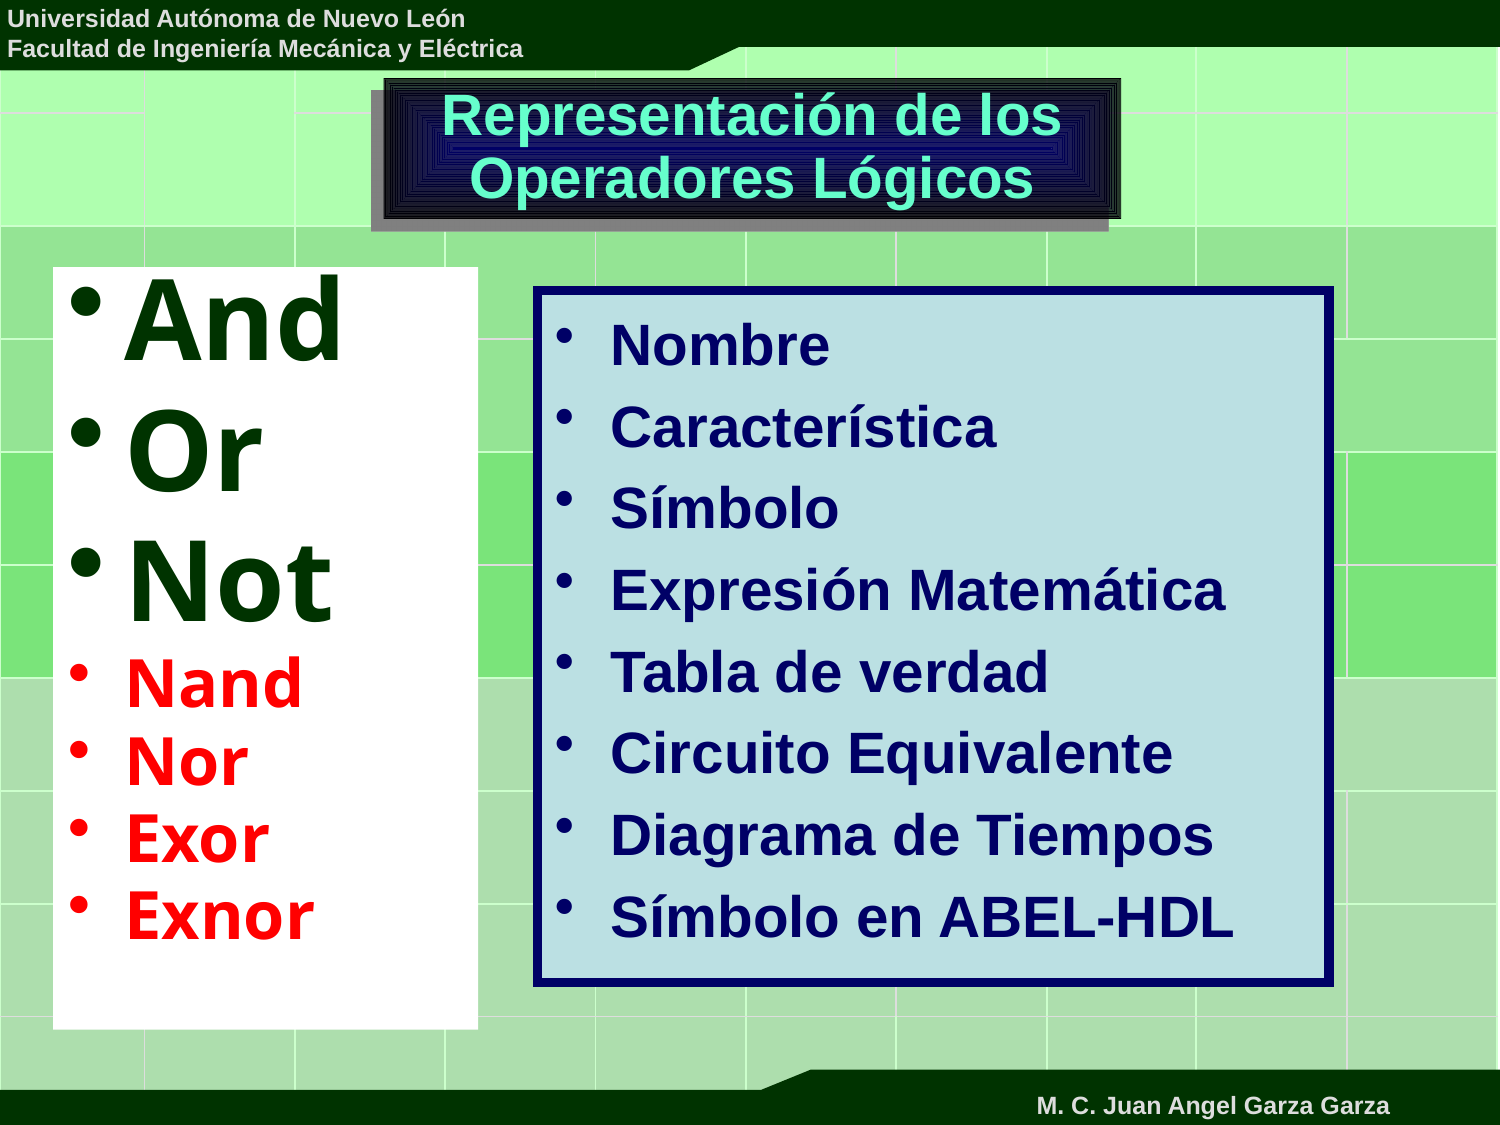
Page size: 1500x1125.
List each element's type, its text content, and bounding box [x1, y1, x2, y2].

table_cell A B C [1329, 566, 1333, 677]
text_box Nombre Característica Símbolo Expresión Matemática Tabla de verdad Circuito Equivalente Diagrama de Tiempos Símbolo en ABEL-HDL [539, 299, 1308, 974]
text_box Representación de los Operadores Lógicos [383, 78, 1122, 219]
text_box And Or Not Nand Nor Exor Exnor [53, 267, 479, 1030]
table_cell A B C [1329, 453, 1333, 564]
text_box [537, 290, 1329, 983]
